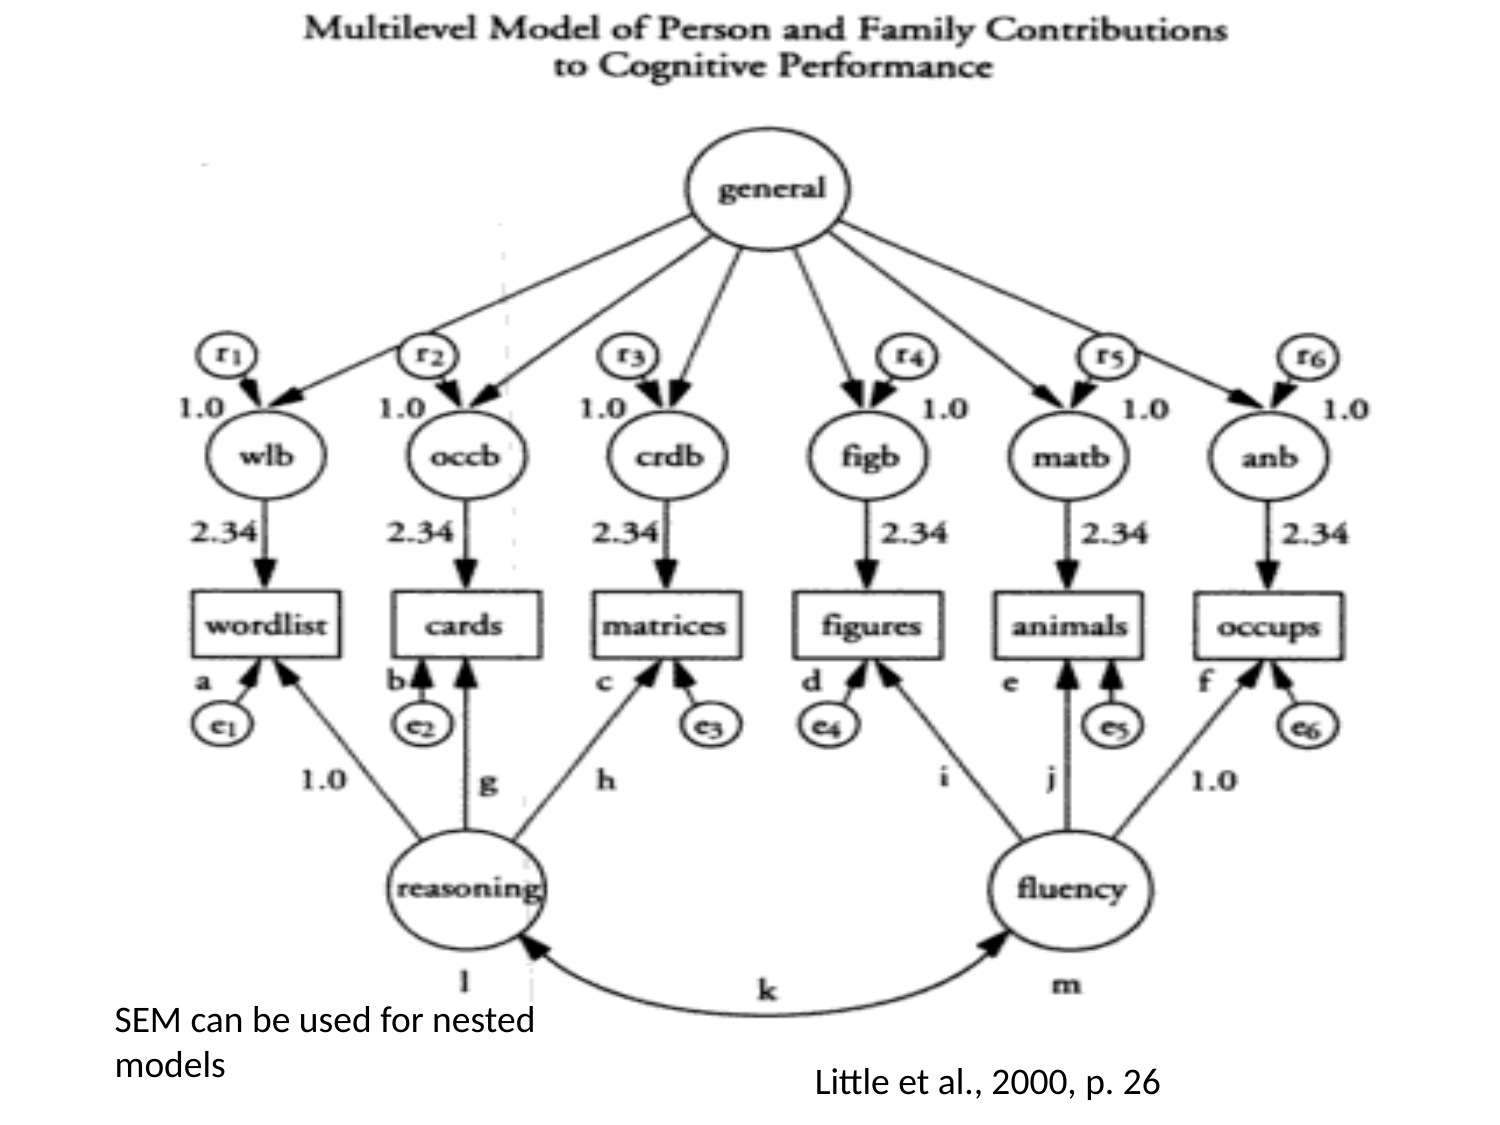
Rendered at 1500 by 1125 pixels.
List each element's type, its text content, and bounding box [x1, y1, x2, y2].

text_box SEM can be used for nested models [99, 987, 625, 1093]
picture [149, 12, 1388, 1026]
text_box Little et al., 2000, p. 26 [799, 1049, 1238, 1110]
